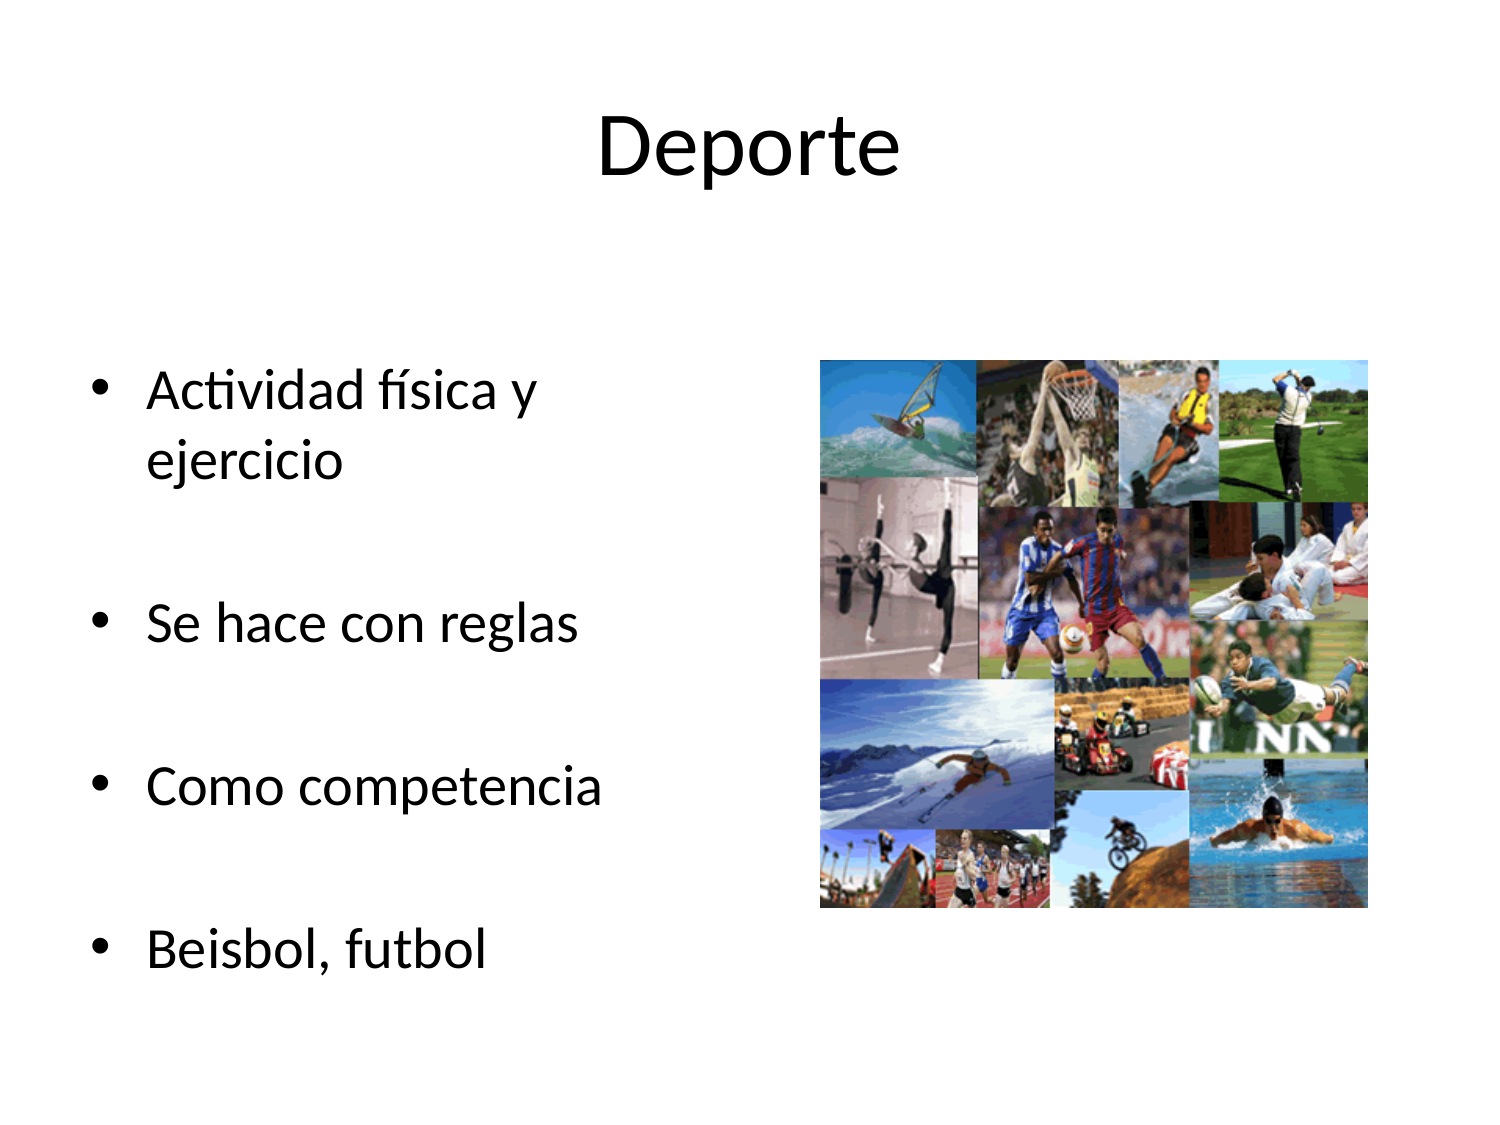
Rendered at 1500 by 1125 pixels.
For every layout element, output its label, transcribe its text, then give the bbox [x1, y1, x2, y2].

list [820, 359, 1368, 908]
title Deporte [75, 45, 1425, 233]
list Actividad física y ejercicio Se hace con reglas Como competencia Beisbol, futbol [75, 262, 738, 1005]
